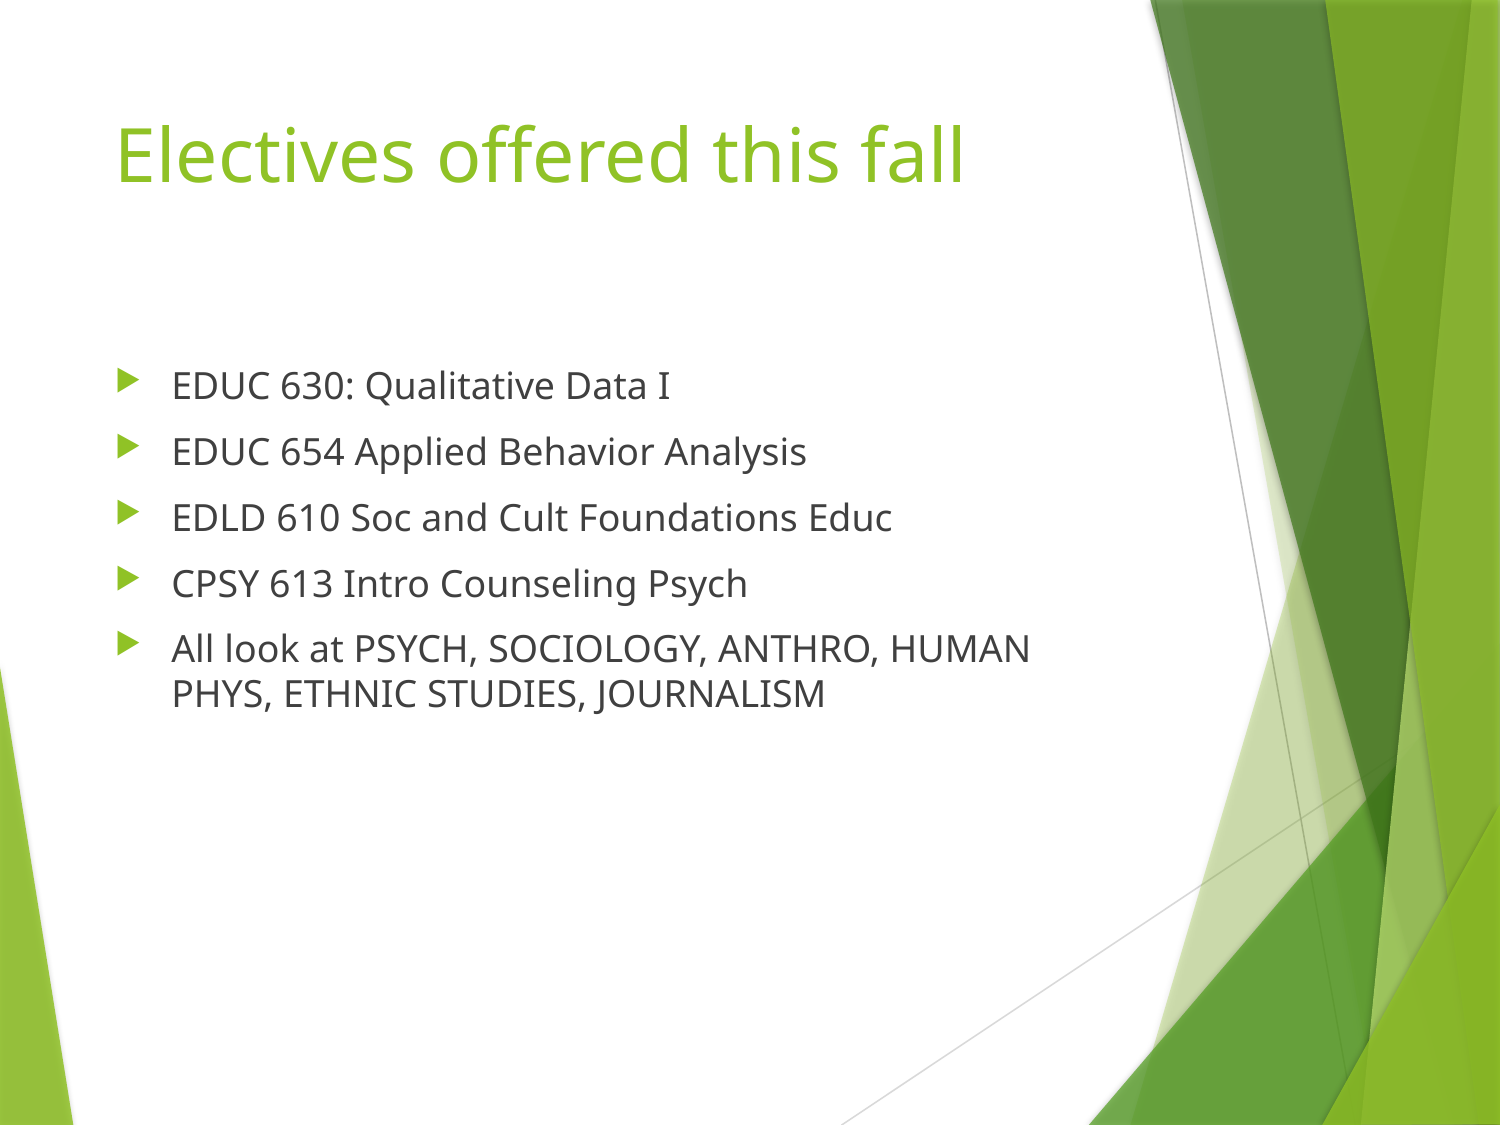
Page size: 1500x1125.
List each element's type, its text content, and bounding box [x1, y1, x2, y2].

list EDUC 630: Qualitative Data I EDUC 654 Applied Behavior Analysis EDLD 610 Soc and Cult Foundations Educ CPSY 613 Intro Counseling Psych All look at PSYCH, SOCIOLOGY, ANTHRO, HUMAN PHYS, ETHNIC STUDIES, JOURNALISM [99, 354, 1142, 992]
title Electives offered this fall [99, 99, 1142, 317]
